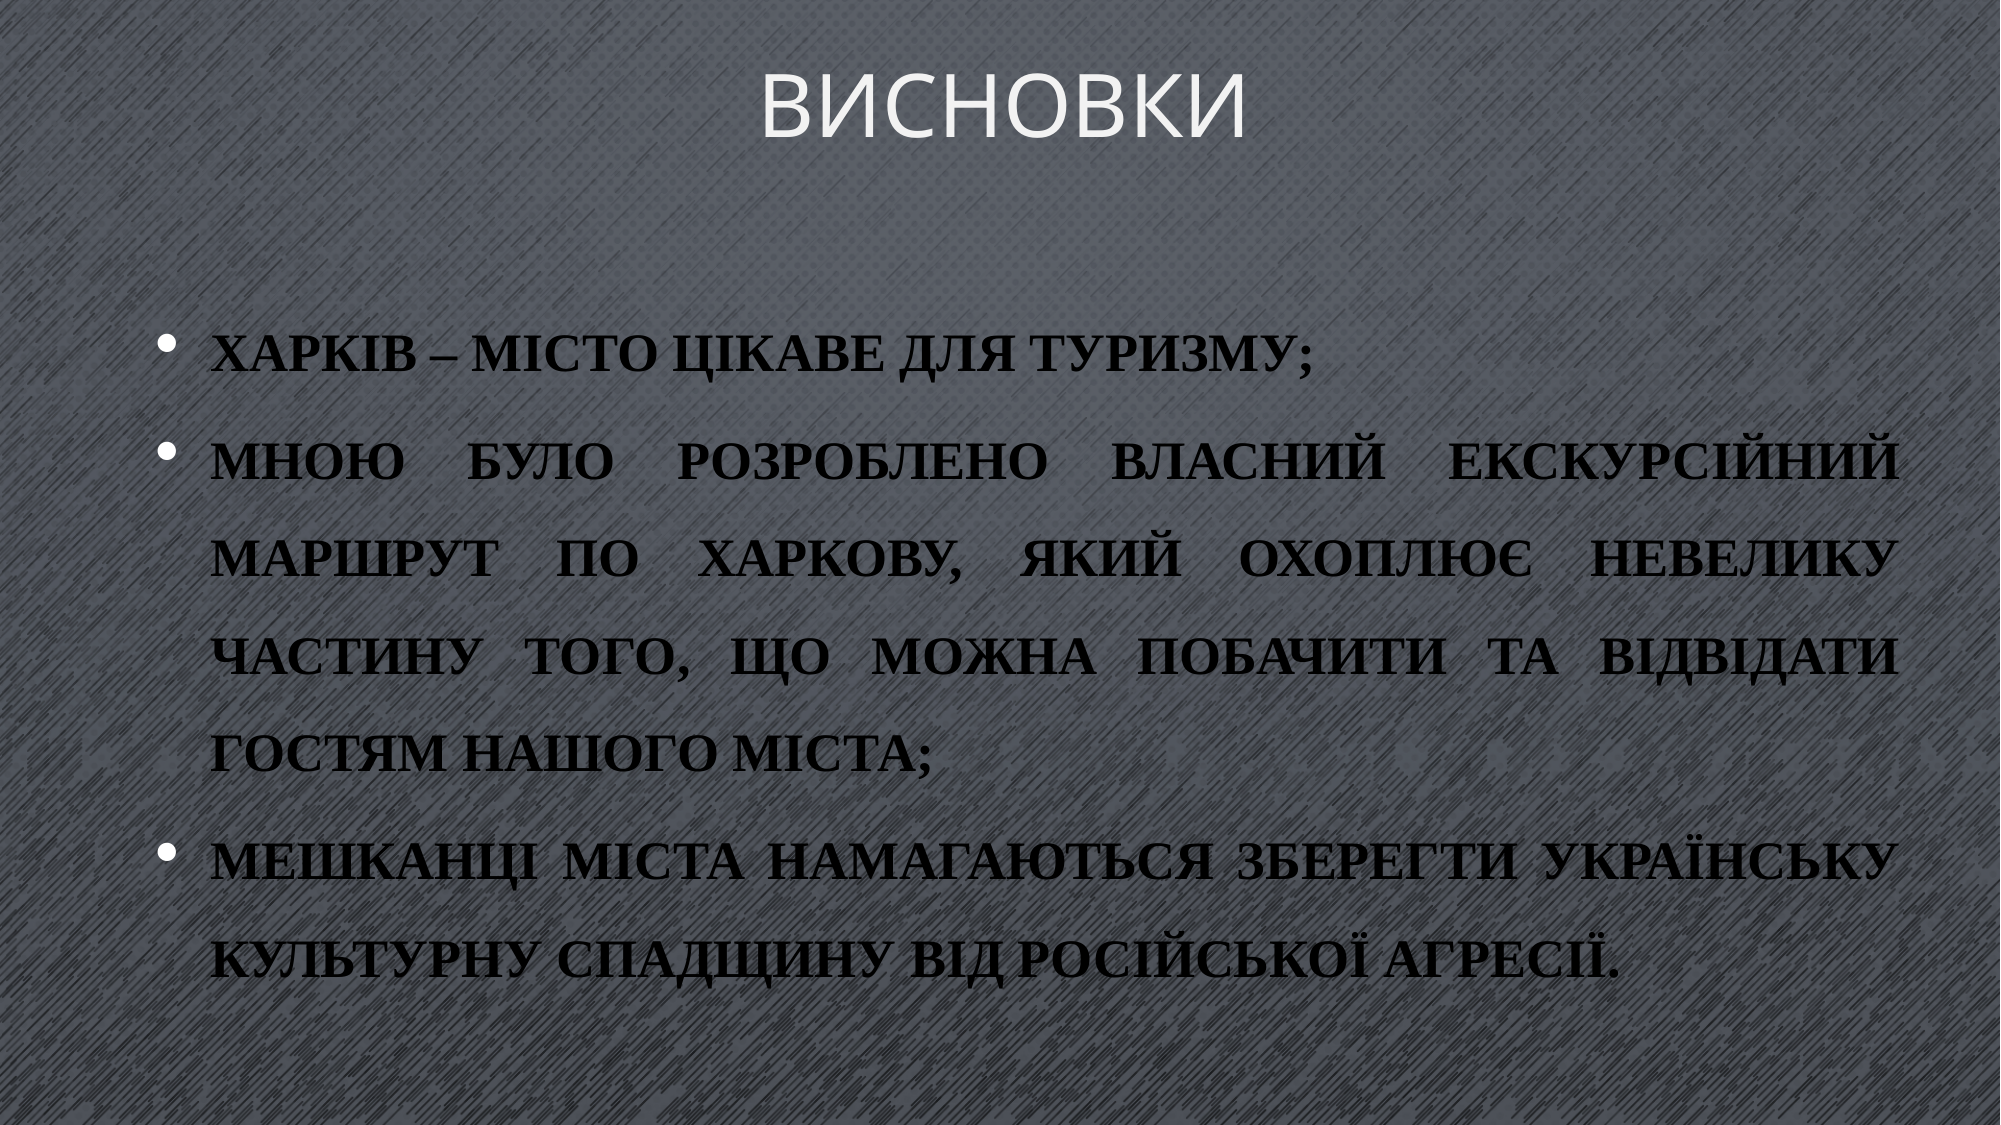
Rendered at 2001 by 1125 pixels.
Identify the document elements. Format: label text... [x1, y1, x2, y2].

subtitle Харків – місто цікаве для туризму; мною було розроблено власний екскурсійний маршрут по Харкову, який охоплює невелику частину того, що можна побачити та відвідати гостям нашого міста; мешканці міста намагаються зберегти українську культурну спадщину від російської агресії. [142, 277, 1916, 1043]
title ВИСНОВКИ [254, 41, 1755, 163]
